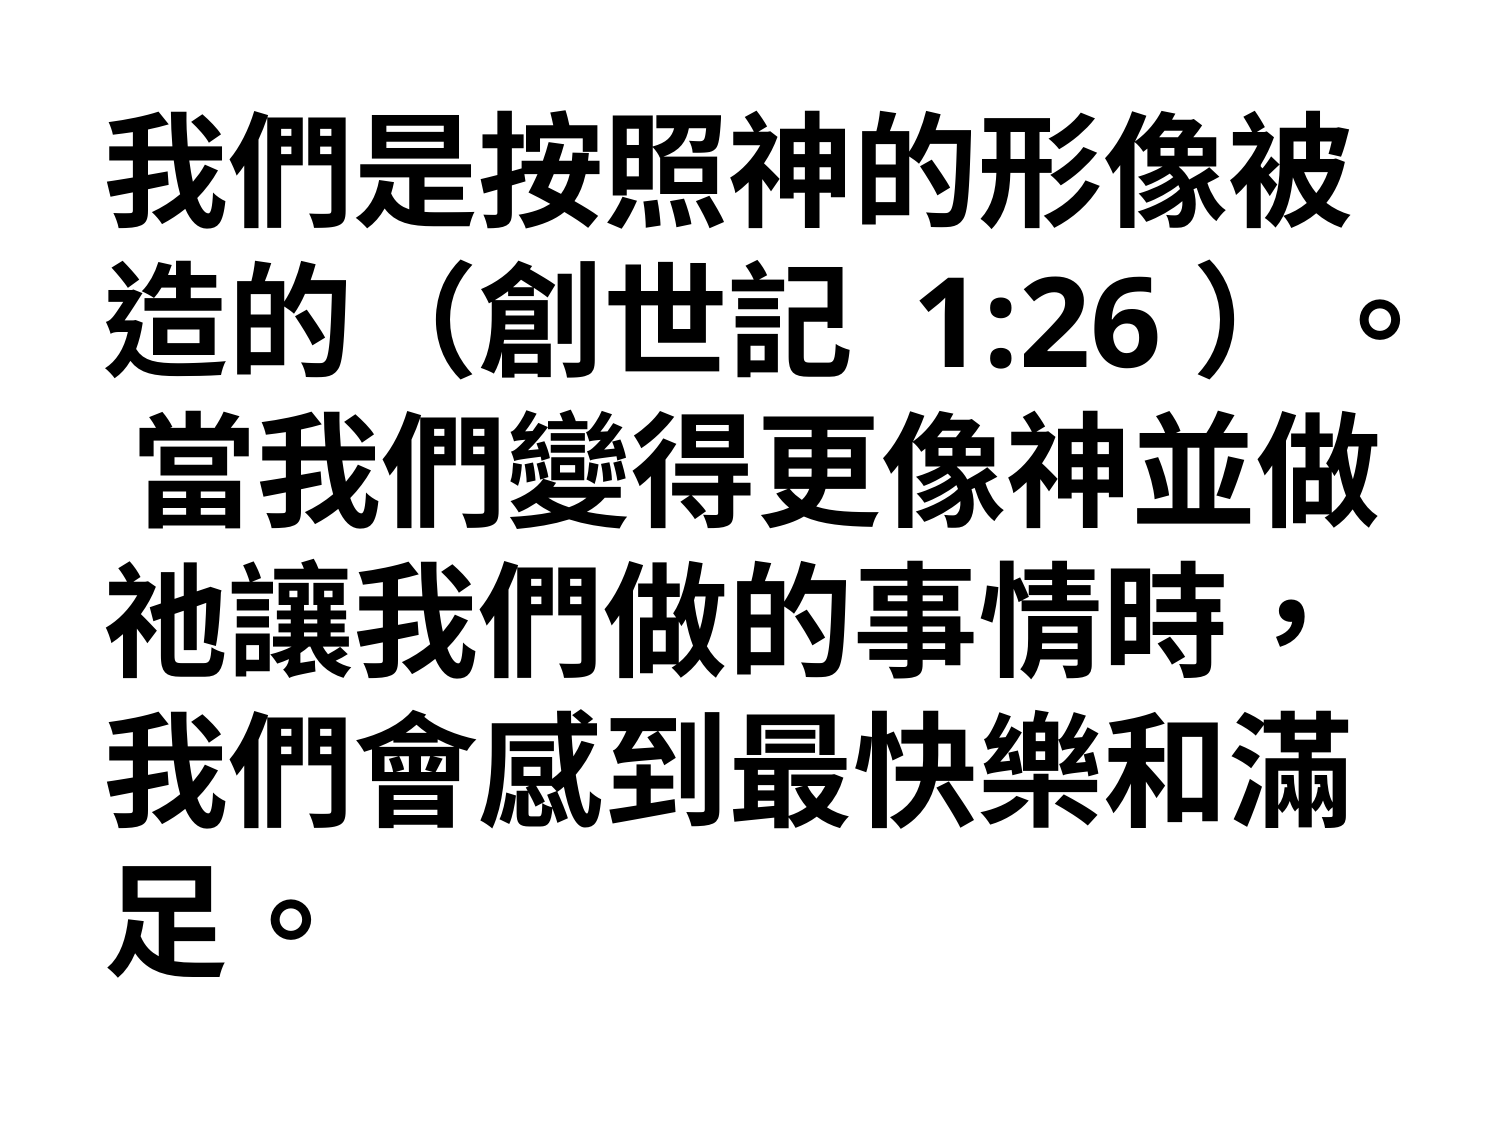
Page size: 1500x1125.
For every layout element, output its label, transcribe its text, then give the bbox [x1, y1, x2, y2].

text_box 我們是按照神的形像被造的（創世記 1:26）。 當我們變得更像神並做祂讓我們做的事情時，我們會感到最快樂和滿足。 [88, 84, 1418, 1000]
